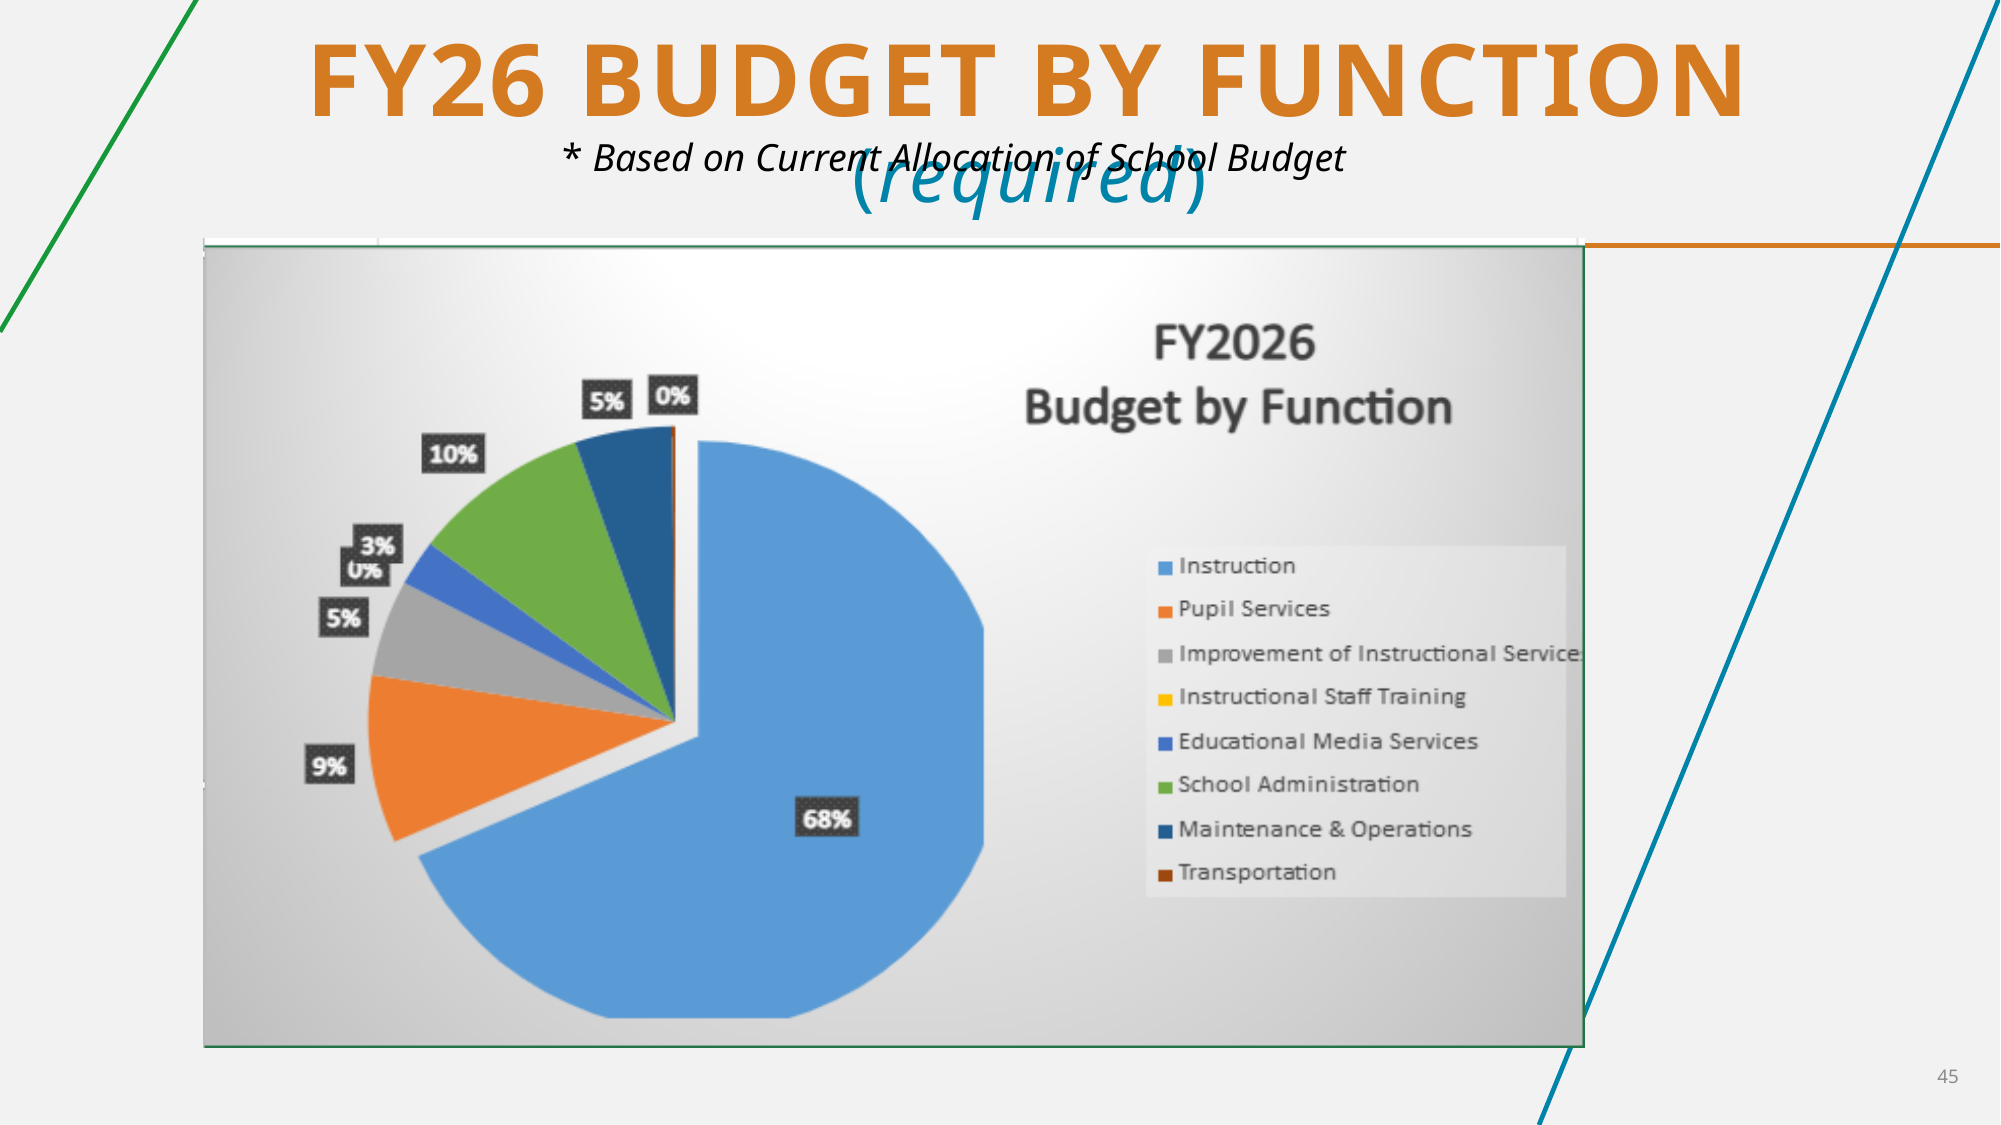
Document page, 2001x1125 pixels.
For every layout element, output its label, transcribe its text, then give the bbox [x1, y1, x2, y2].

slide_number 45 [1812, 1047, 1975, 1108]
picture [203, 238, 1586, 1048]
text_box * Based on Current Allocation of School Budget [547, 126, 1453, 187]
title FY26 Budget by Function (required) [155, 22, 1906, 252]
